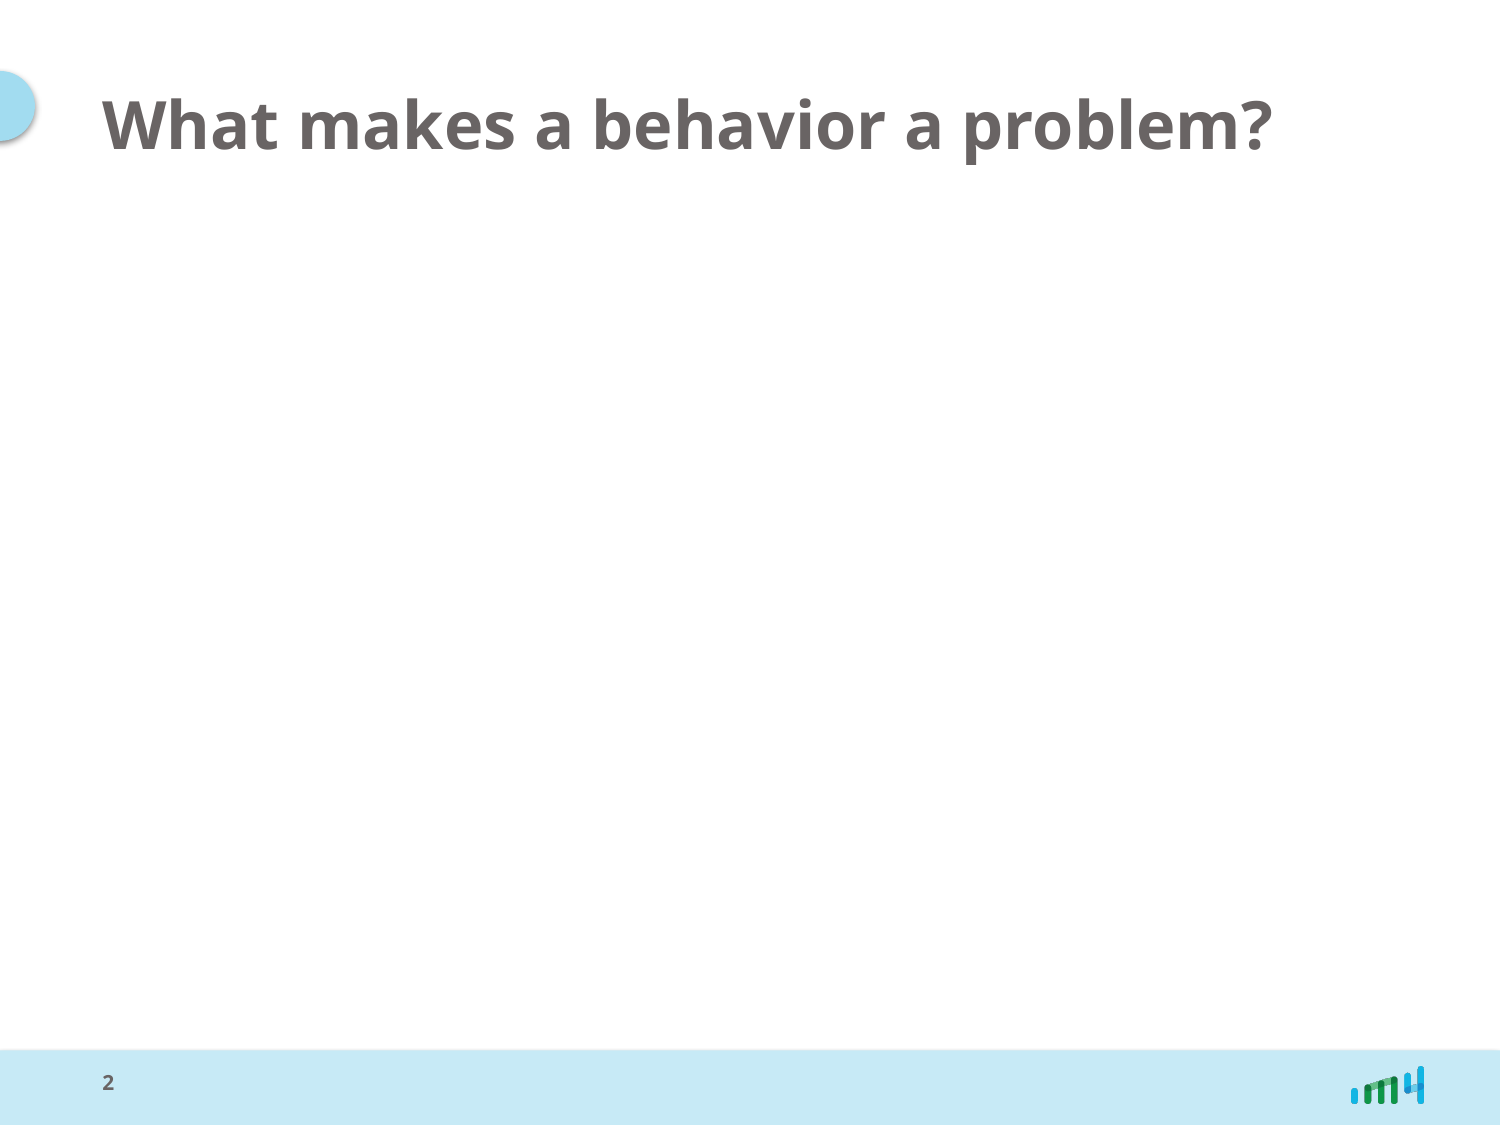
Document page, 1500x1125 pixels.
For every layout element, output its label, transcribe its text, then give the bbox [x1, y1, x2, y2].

slide_number 2 [87, 1062, 181, 1100]
title What makes a behavior a problem? [87, 75, 1452, 233]
picture [1351, 1066, 1424, 1104]
